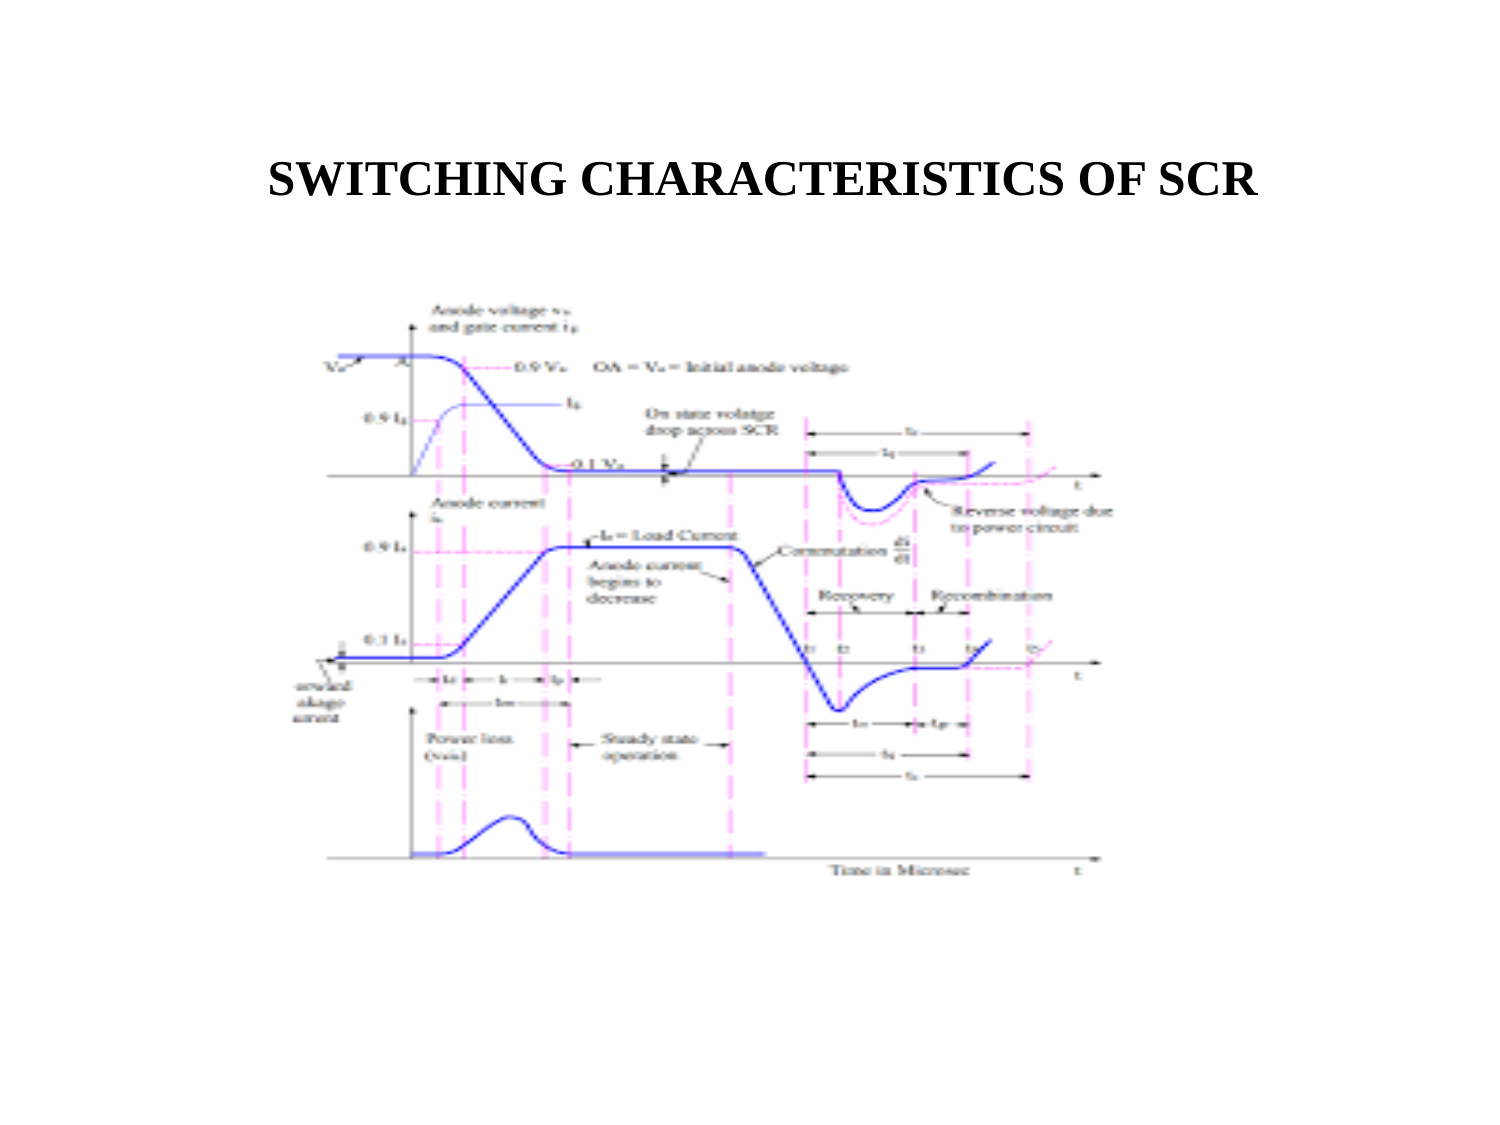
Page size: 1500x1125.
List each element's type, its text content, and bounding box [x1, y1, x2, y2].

title SWITCHING CHARACTERISTICS OF SCR [125, 112, 1400, 238]
picture [287, 299, 1126, 884]
